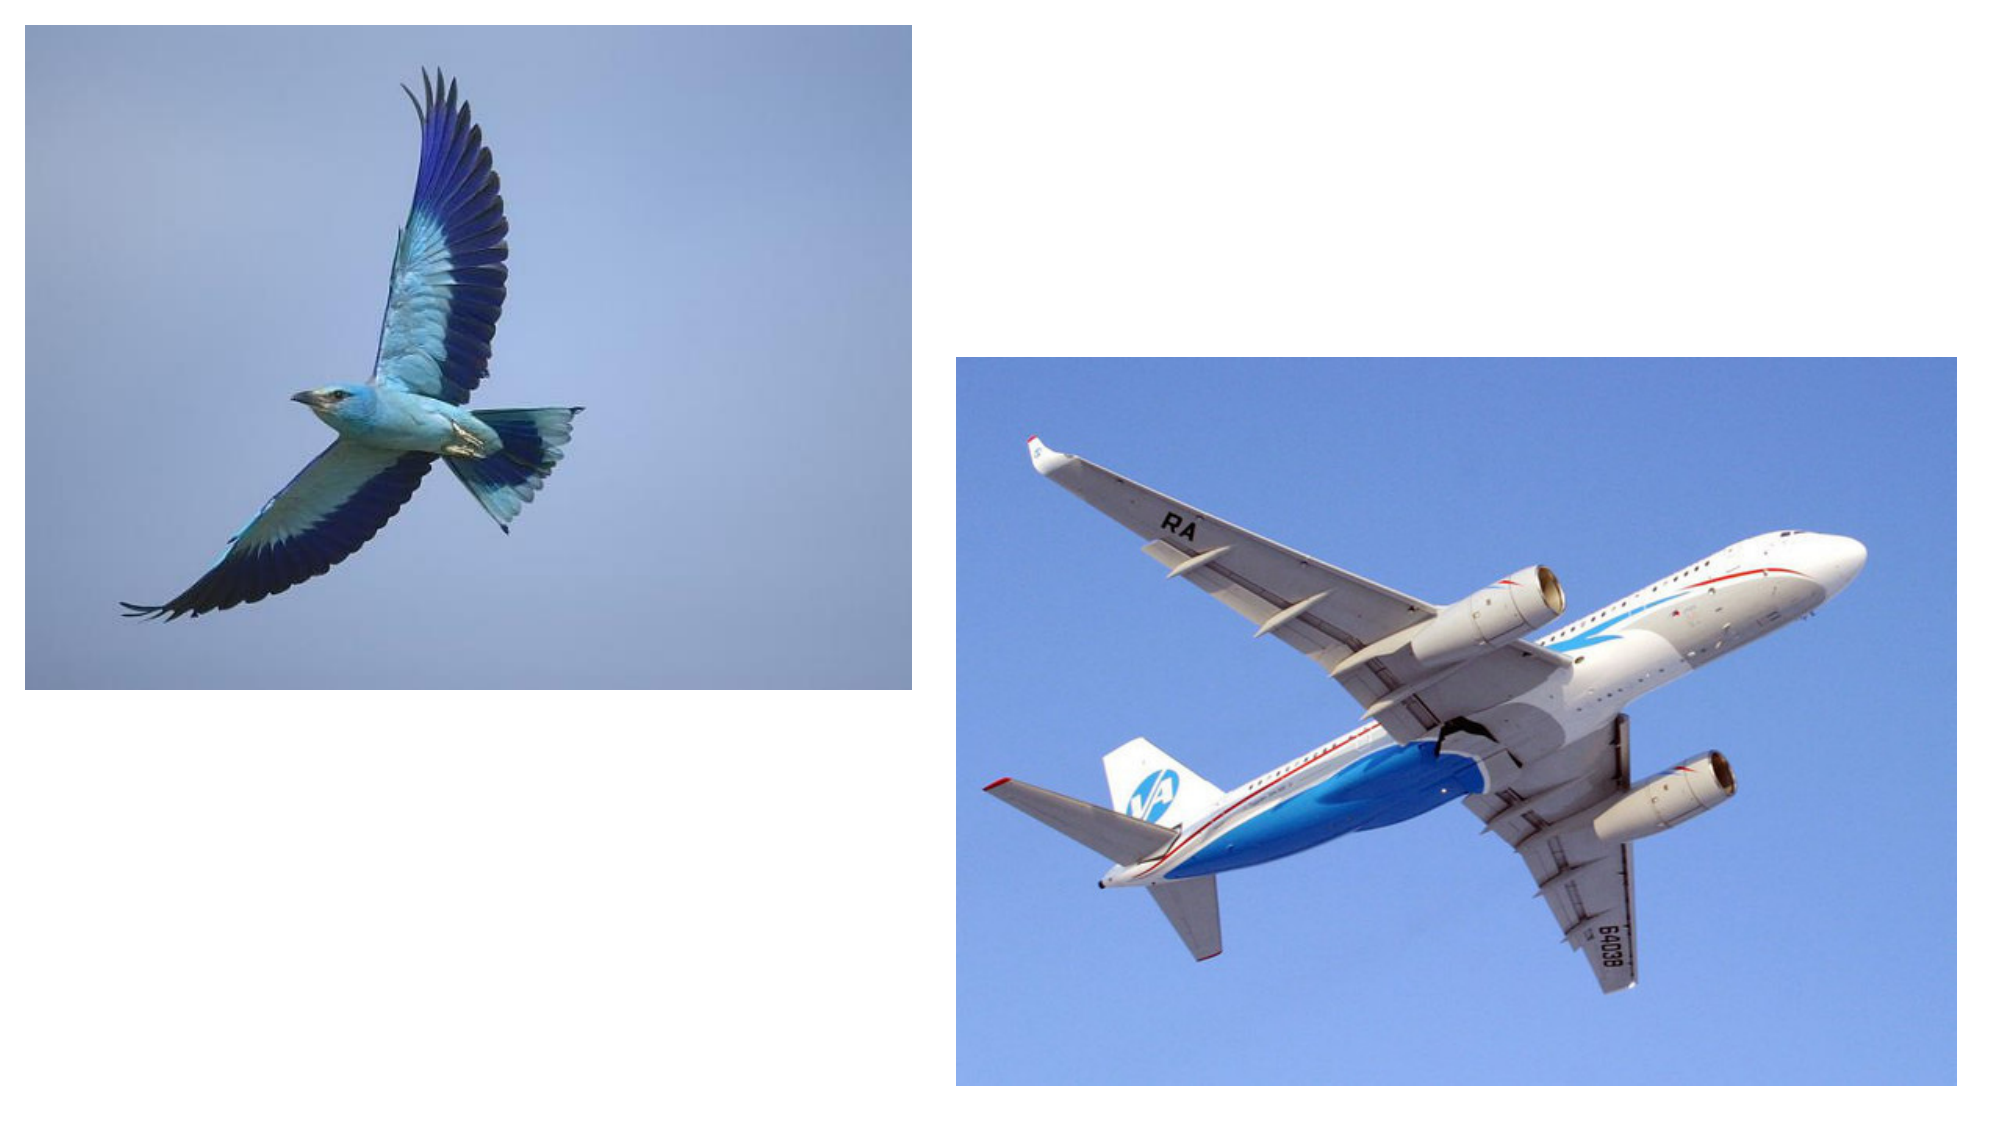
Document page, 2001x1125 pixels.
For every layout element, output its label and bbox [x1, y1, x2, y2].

picture [956, 357, 1957, 1086]
picture [25, 25, 912, 690]
